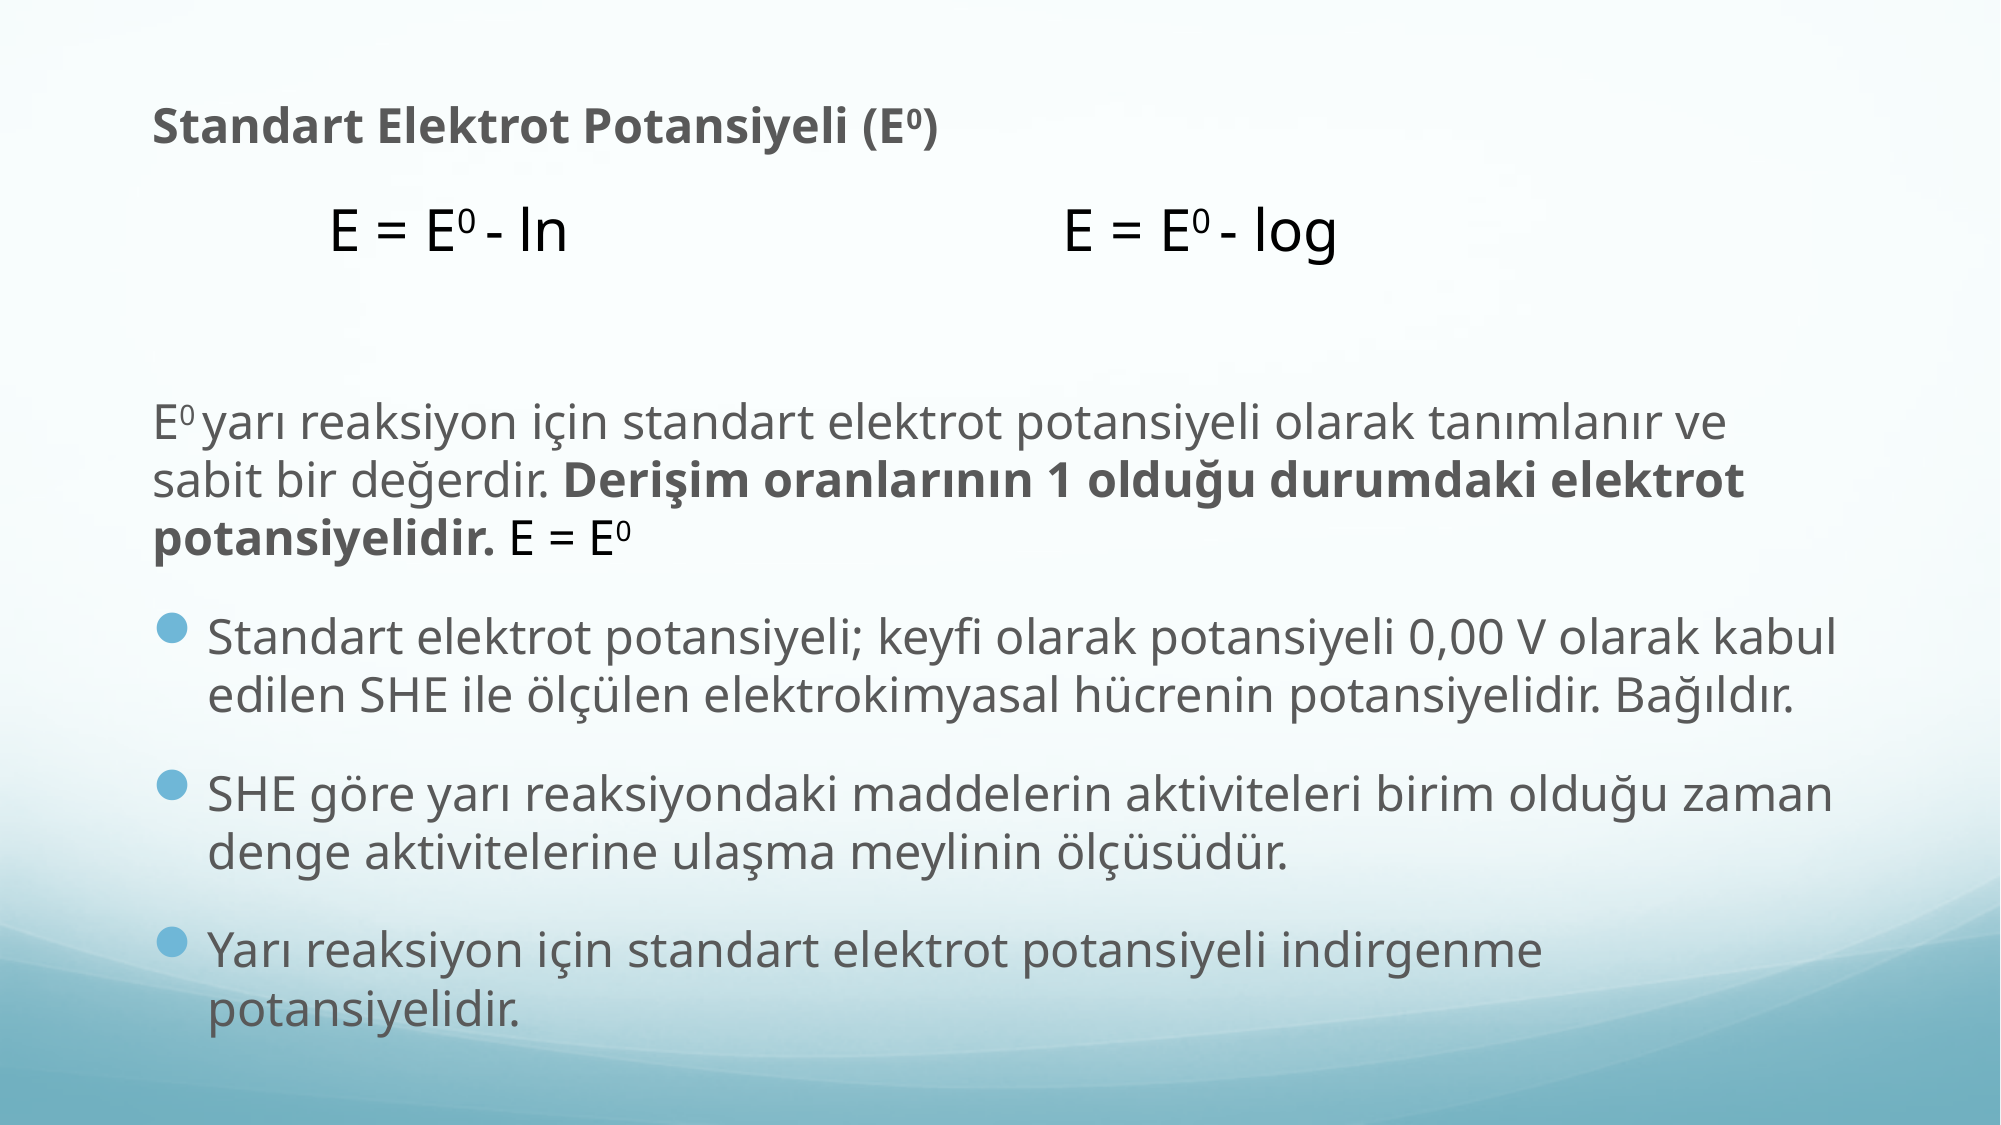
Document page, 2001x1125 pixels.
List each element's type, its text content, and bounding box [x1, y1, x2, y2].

list Standart Elektrot Potansiyeli (E0) E0 yarı reaksiyon için standart elektrot potansiyeli olarak tanımlanır ve sabit bir değerdir. Derişim oranlarının 1 olduğu durumdaki elektrot potansiyelidir. E = E0 Standart elektrot potansiyeli; keyfi olarak potansiyeli 0,00 V olarak kabul edilen SHE ile ölçülen elektrokimyasal hücrenin potansiyelidir. Bağıldır. SHE göre yarı reaksiyondaki maddelerin aktiviteleri birim olduğu zaman denge aktivitelerine ulaşma meylinin ölçüsüdür. Yarı reaksiyon için standart elektrot potansiyeli indirgenme potansiyelidir. [137, 87, 1863, 1106]
